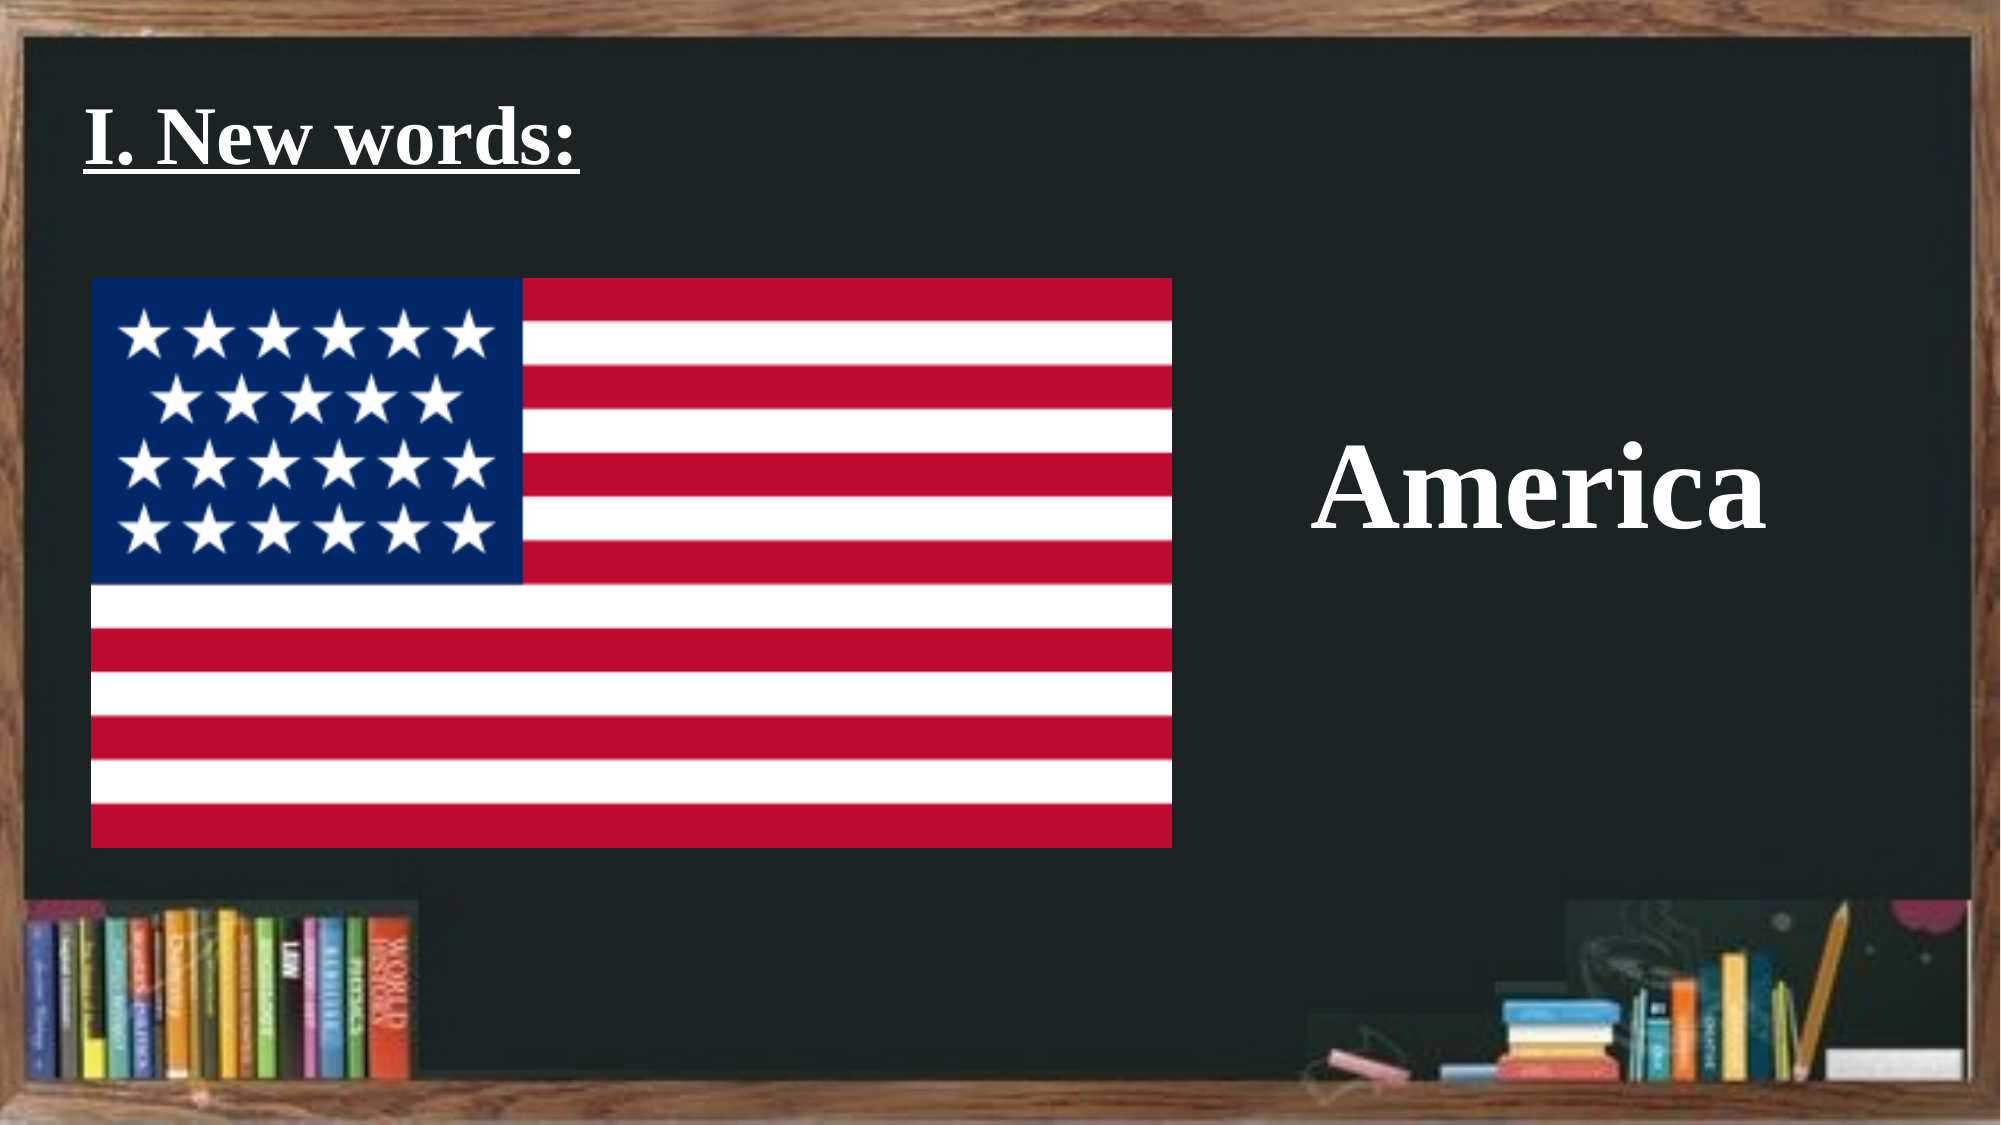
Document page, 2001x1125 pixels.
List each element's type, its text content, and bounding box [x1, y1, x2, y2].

picture [0, 0, 2001, 1125]
text_box America [1295, 396, 2000, 562]
text_box I. New words: [68, 73, 1307, 189]
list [91, 278, 1172, 848]
